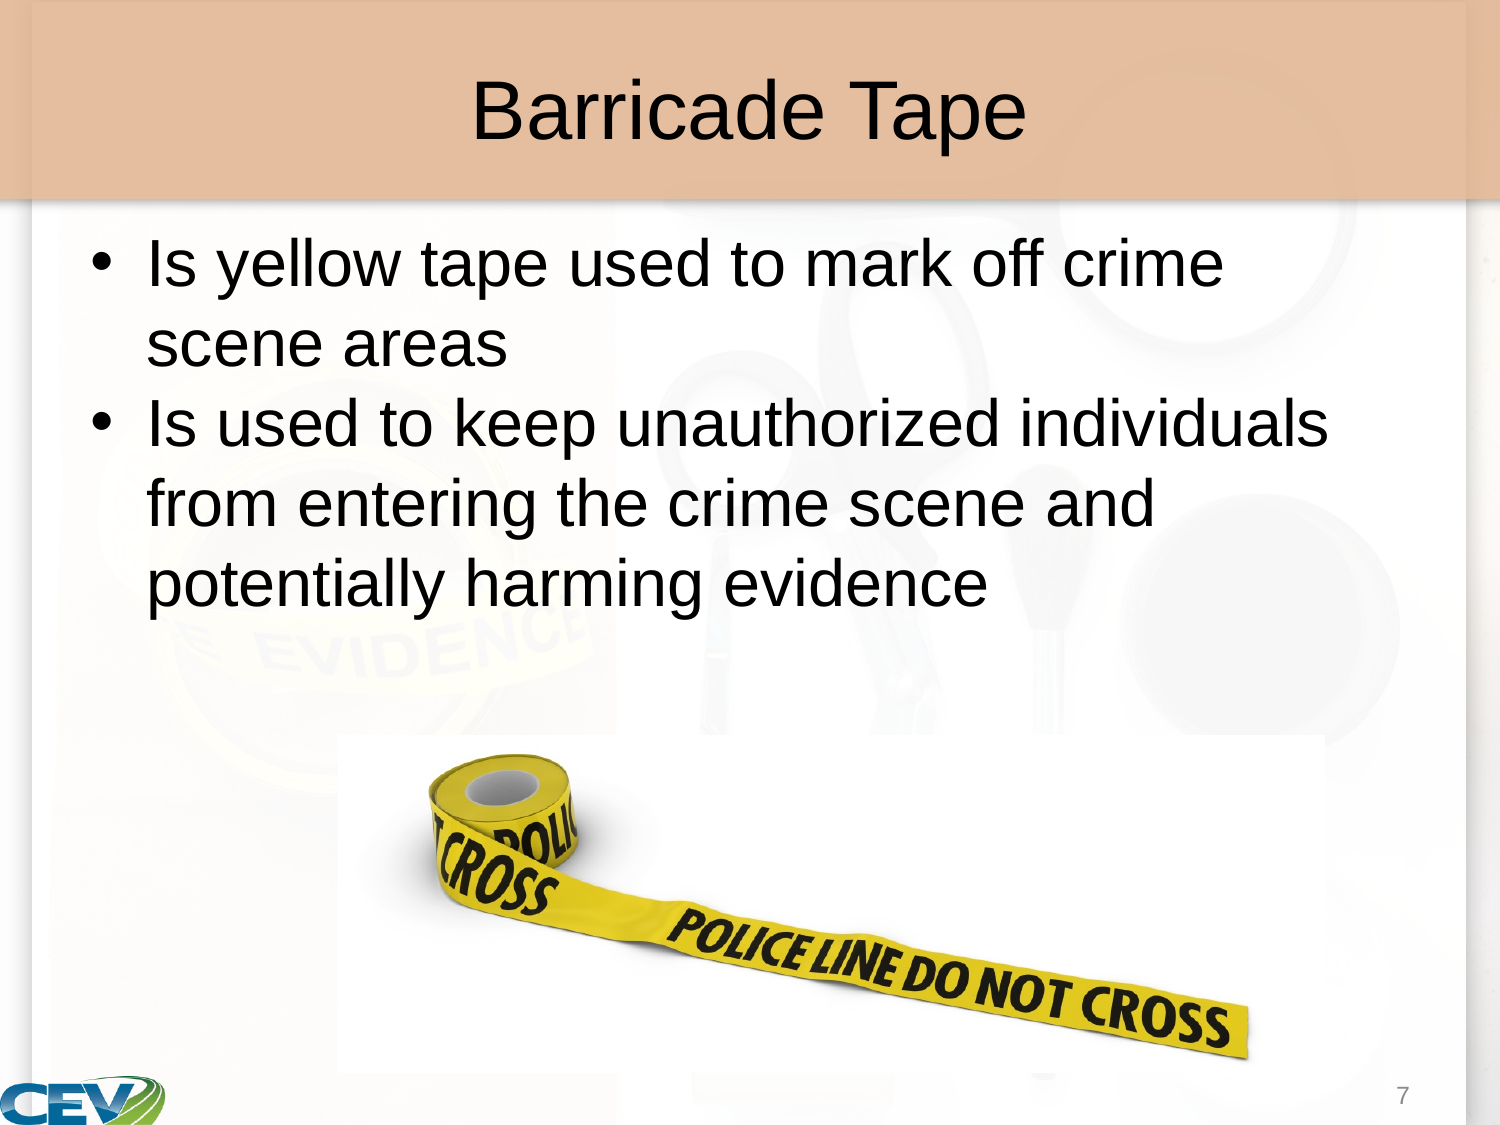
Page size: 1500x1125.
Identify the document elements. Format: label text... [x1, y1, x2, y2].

title Barricade Tape [75, 12, 1425, 200]
list Is yellow tape used to mark off crime scene areas Is used to keep unauthorized individuals from entering the crime scene and potentially harming evidence [75, 212, 1425, 1066]
picture [0, 0, 1500, 1125]
slide_number 7 [1074, 1065, 1425, 1125]
